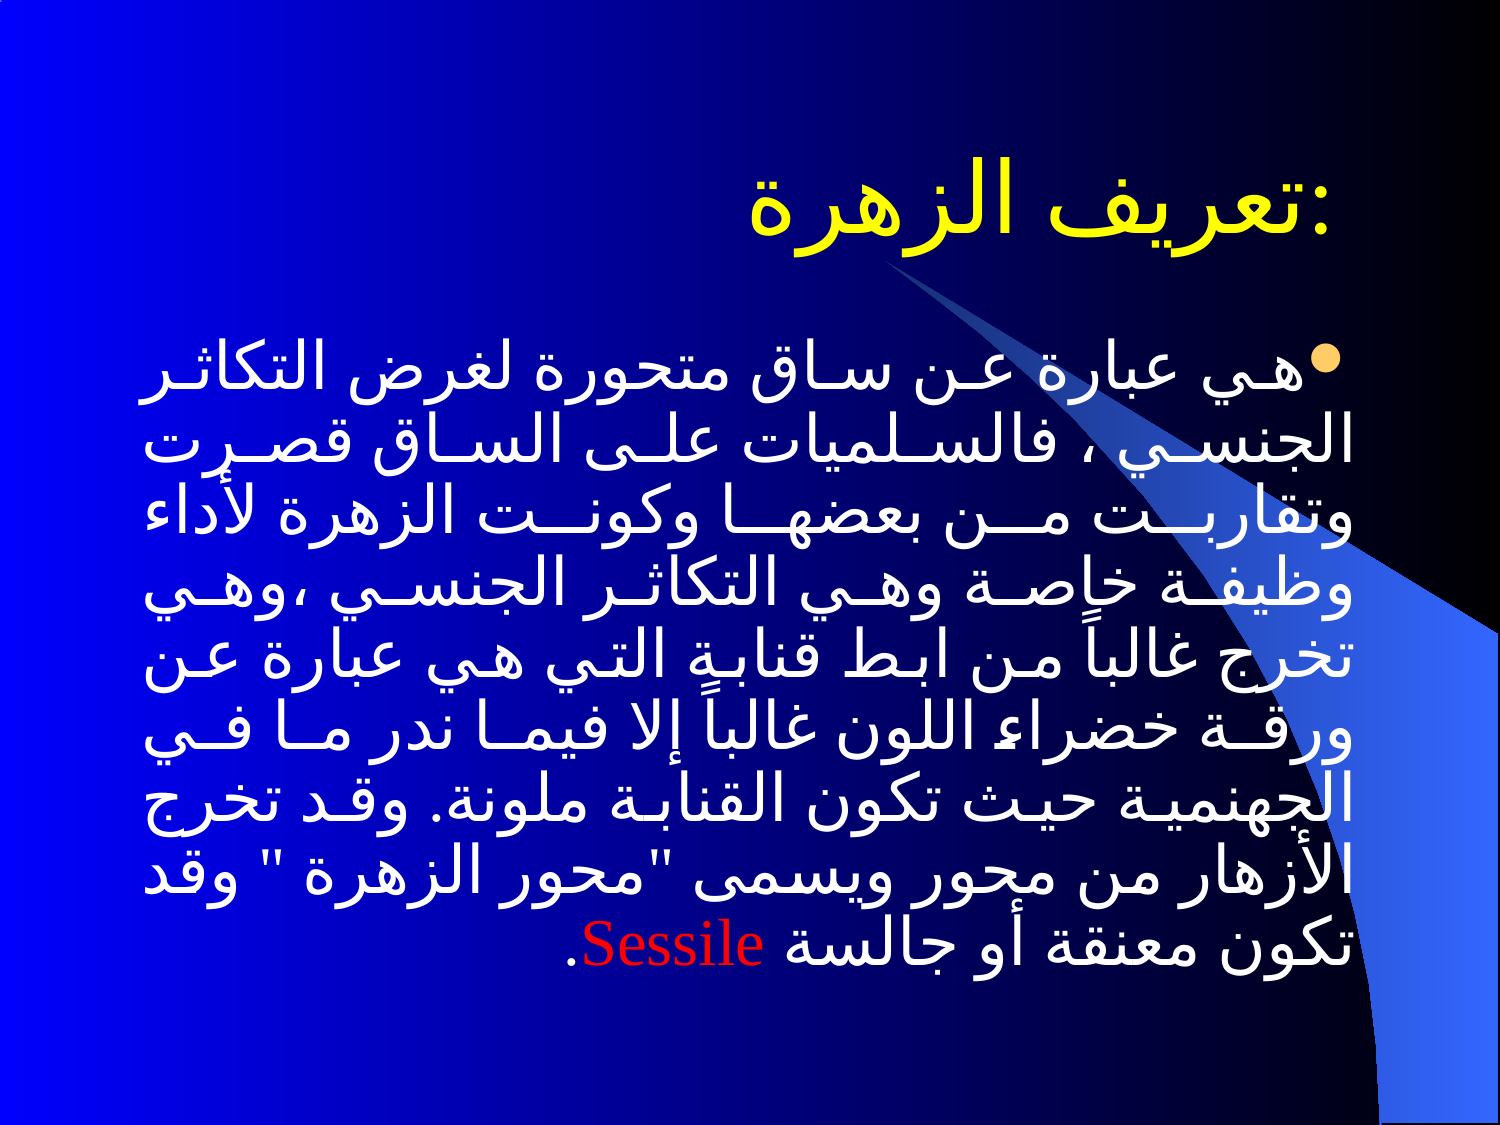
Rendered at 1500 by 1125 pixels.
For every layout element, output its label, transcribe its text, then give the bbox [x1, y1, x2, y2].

list هي عبارة عن ساق متحورة لغرض التكاثر الجنسي ، فالسلميات على الساق قصرت وتقاربت من بعضها وكونت الزهرة لأداء وظيفة خاصة وهي التكاثر الجنسي ،وهي تخرج غالباً من ابط قنابة التي هي عبارة عن ورقة خضراء اللون غالباً إلا فيما ندر ما في الجهنمية حيث تكون القنابة ملونة. وقد تخرج الأزهار من محور ويسمى "محور الزهرة " وقد تكون معنقة أو جالسة Sessile. [111, 324, 1388, 913]
title تعريف الزهرة: [562, 99, 1351, 288]
